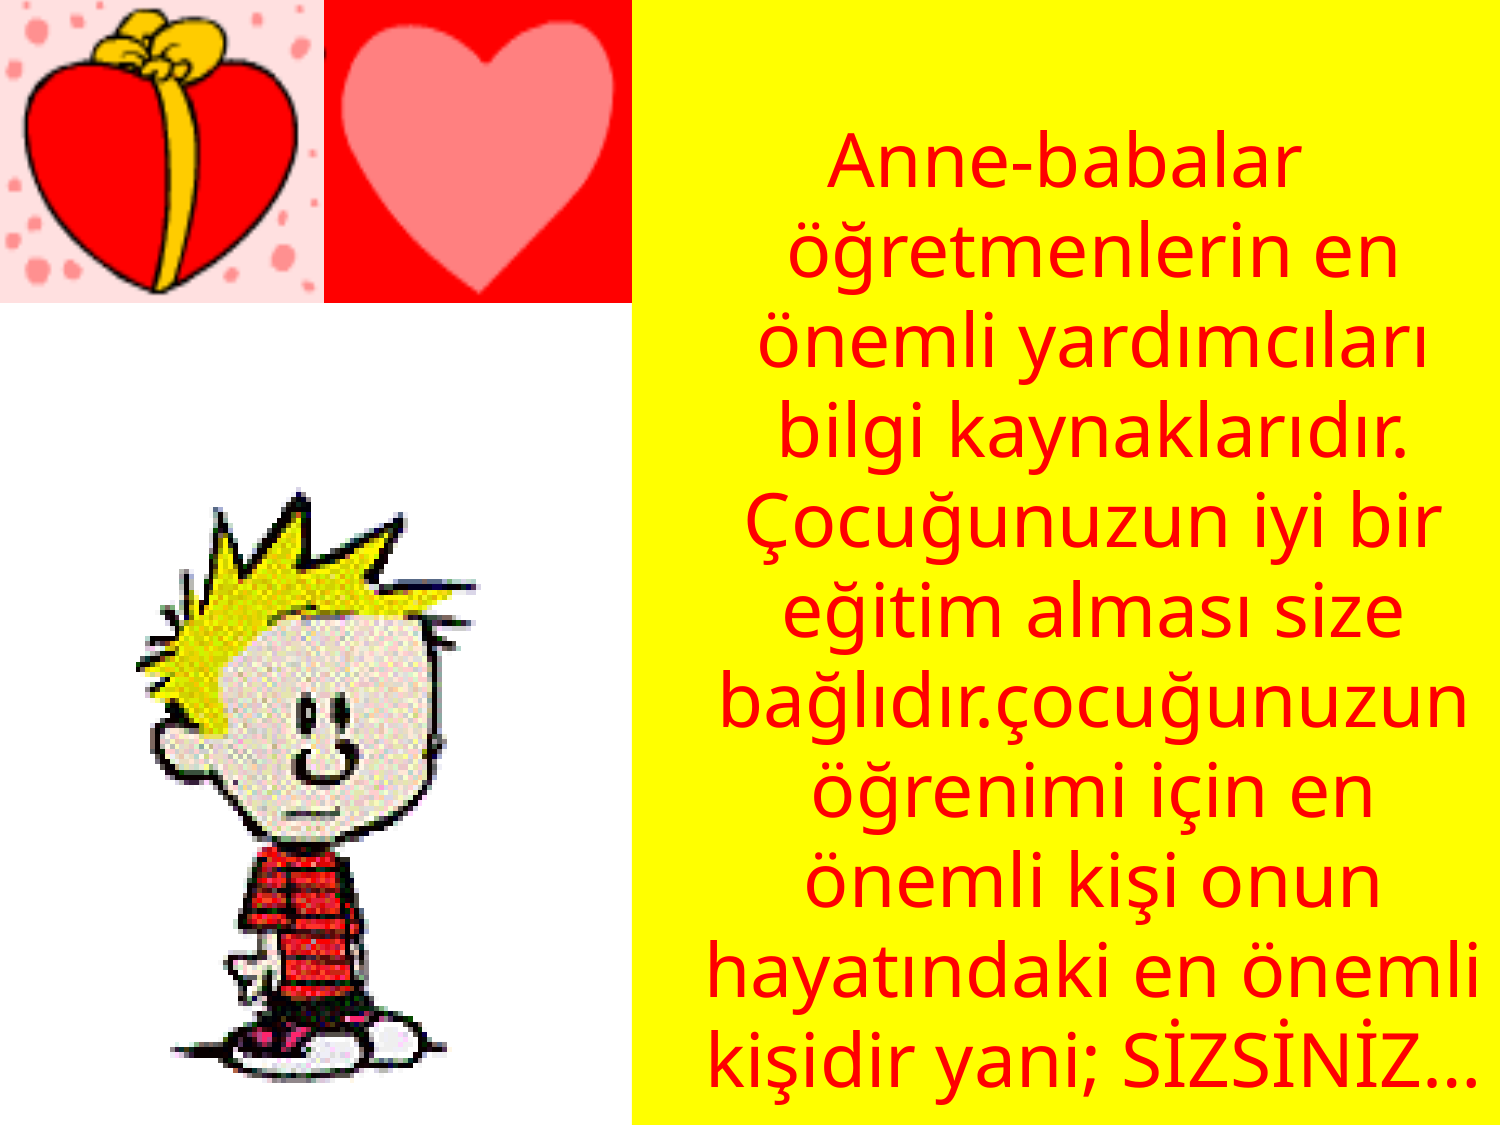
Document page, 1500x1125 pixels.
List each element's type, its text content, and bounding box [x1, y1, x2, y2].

list Anne-babalar öğretmenlerin en önemli yardımcıları bilgi kaynaklarıdır. Çocuğunuzun iyi bir eğitim alması size bağlıdır.çocuğunuzun öğrenimi için en önemli kişi onun hayatındaki en önemli kişidir yani; SİZSİNİZ… [634, 0, 1500, 1125]
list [324, 0, 632, 303]
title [0, 310, 632, 1125]
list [0, 0, 322, 303]
